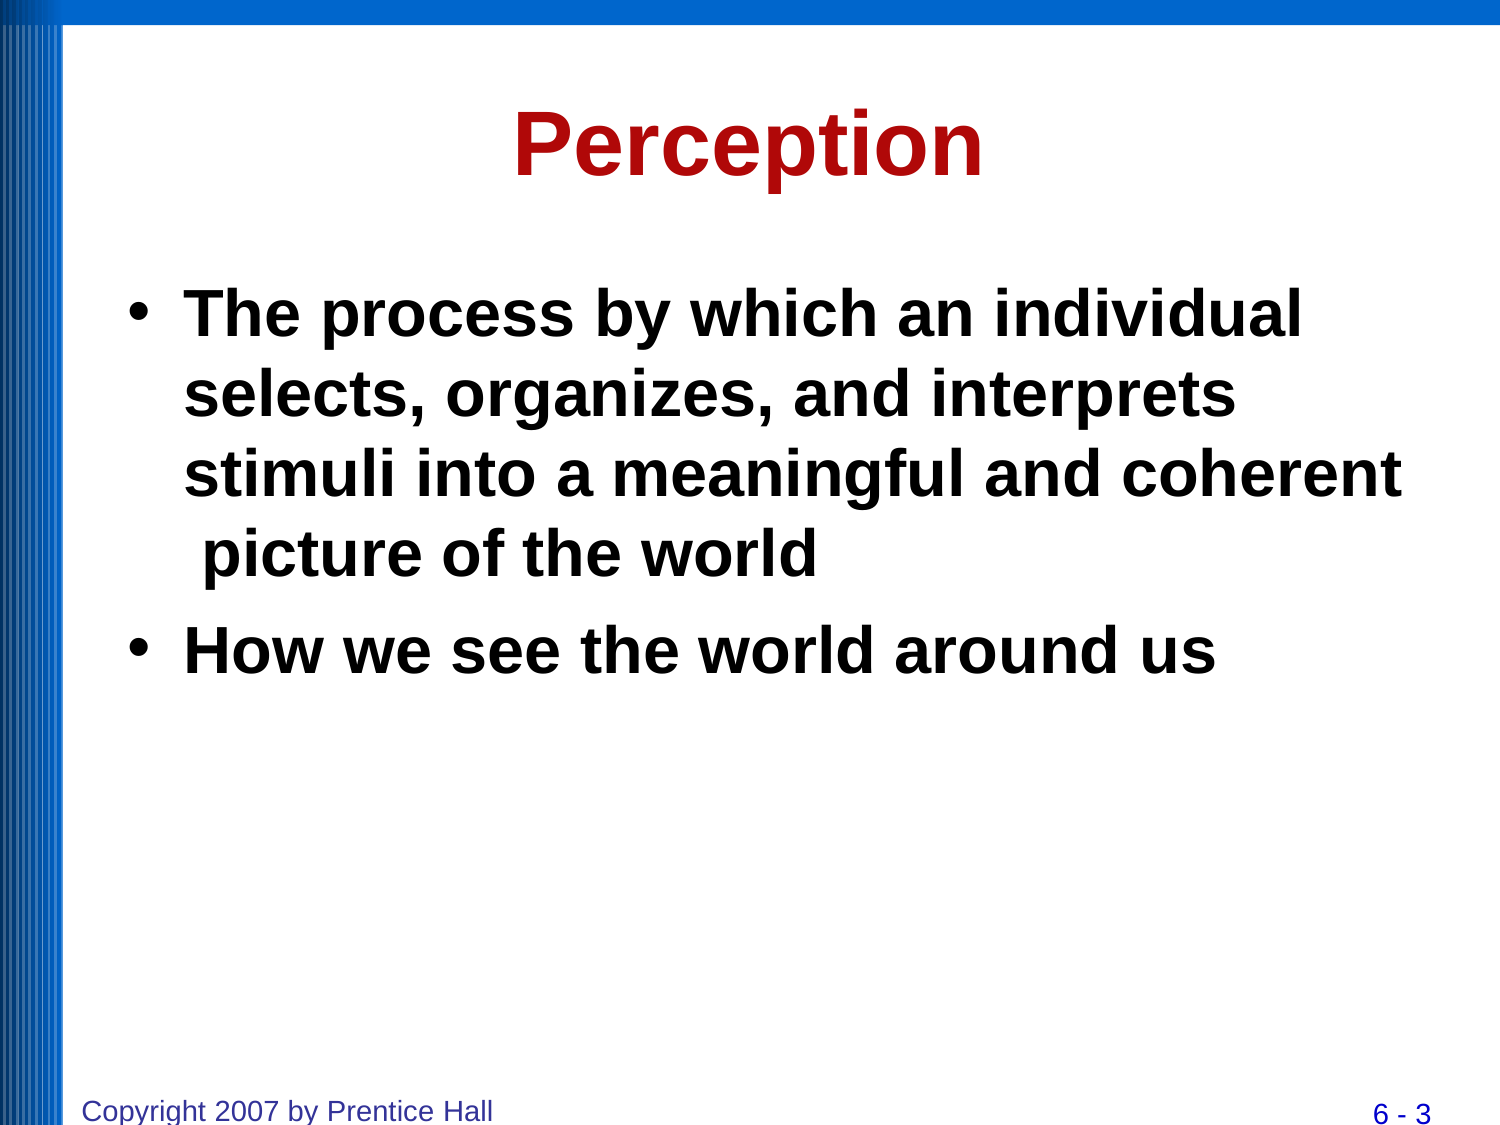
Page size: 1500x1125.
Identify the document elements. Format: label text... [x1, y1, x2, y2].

title Perception [510, 81, 990, 268]
slide_number 6 - 3 [1370, 1095, 1455, 1125]
footer Copyright 2007 by Prentice Hall [79, 1092, 496, 1125]
text_box The process by which an individual selects, organizes, and interprets stimuli into a meaningful and coherent picture of the world How we see the world around us [125, 268, 1410, 687]
